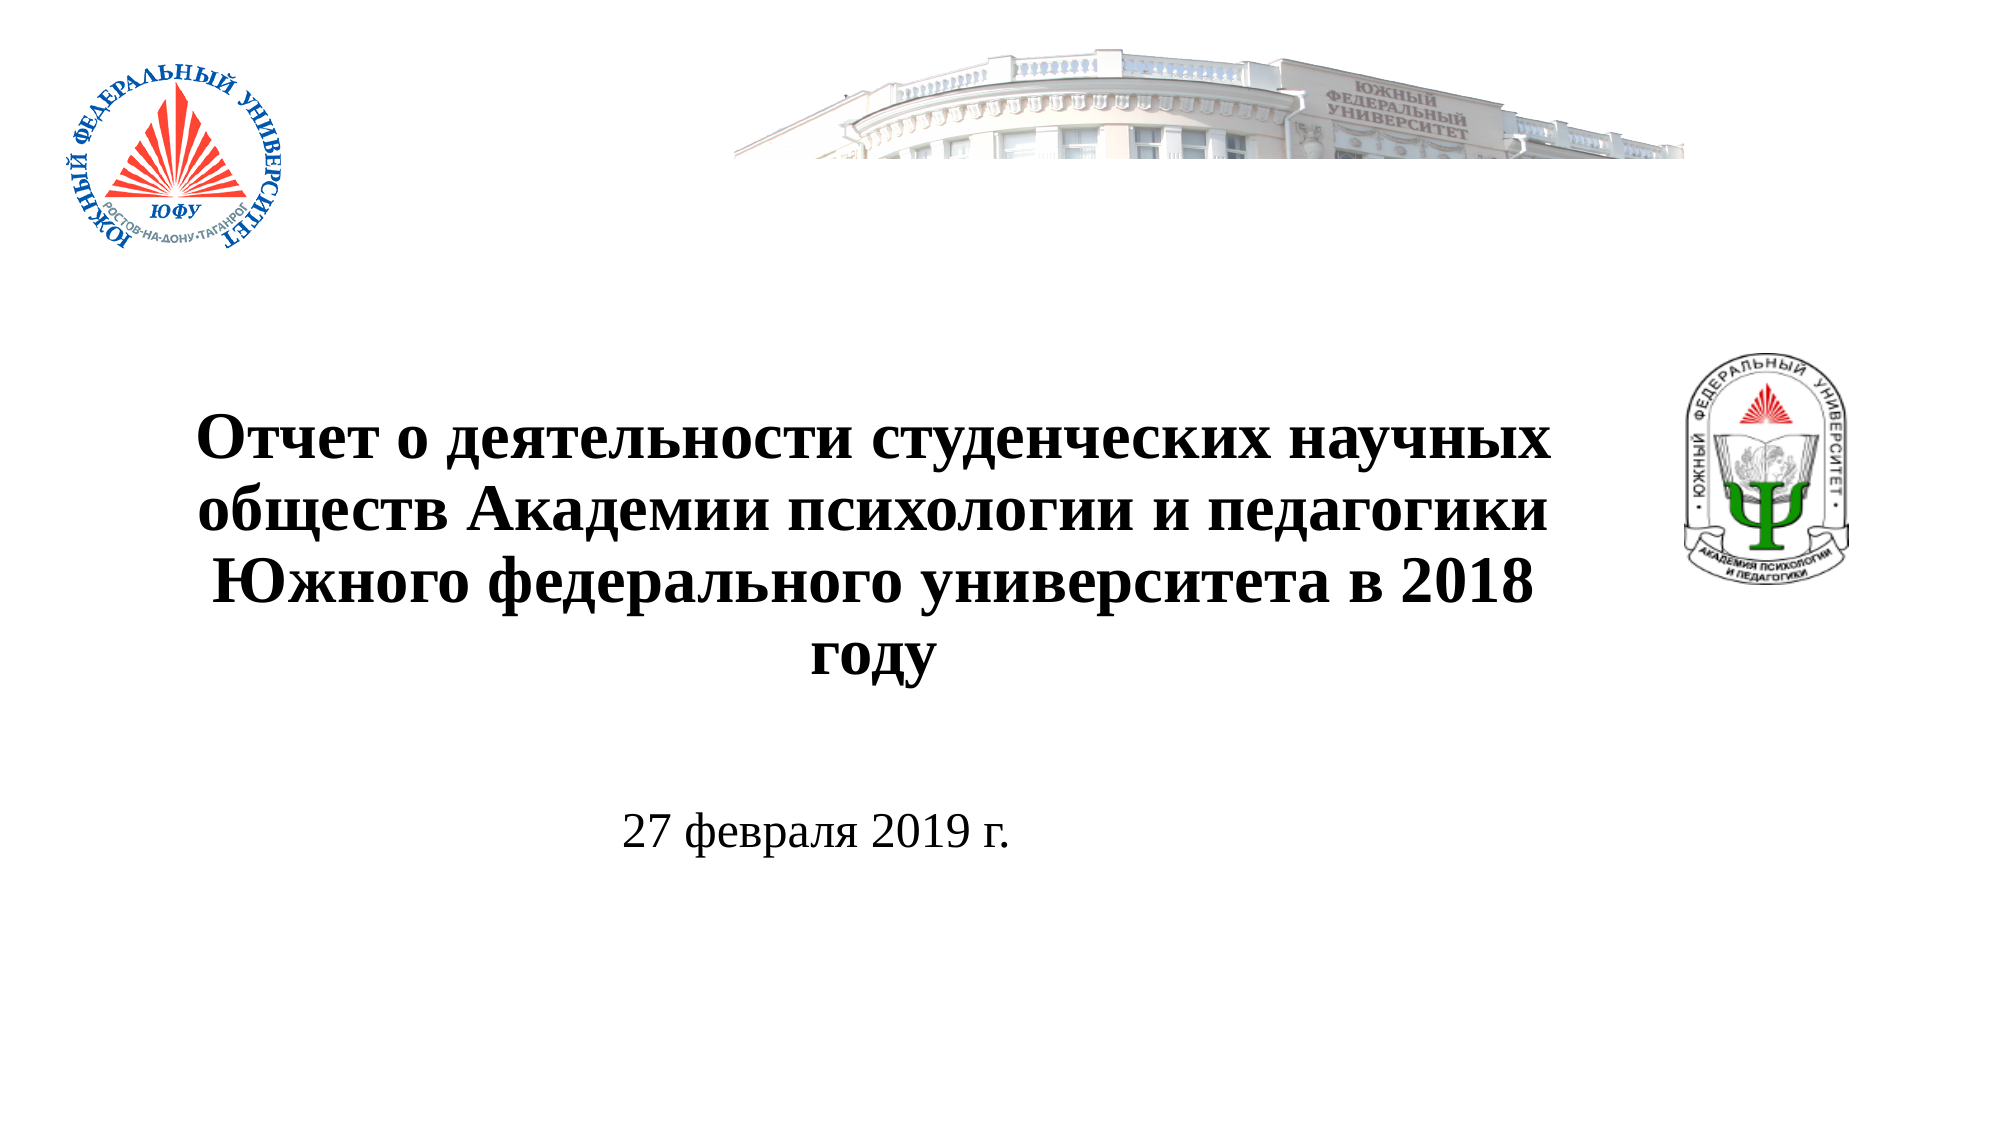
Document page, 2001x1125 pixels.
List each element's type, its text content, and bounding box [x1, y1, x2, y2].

title Отчет о деятельности студенческих научных обществ Академии психологии и педагогики Южного федерального университета в 2018 году [151, 258, 1598, 697]
picture [66, 63, 281, 250]
picture [1683, 353, 1849, 585]
subtitle 27 февраля 2019 г. [346, 796, 1287, 1000]
picture [734, 42, 1684, 159]
